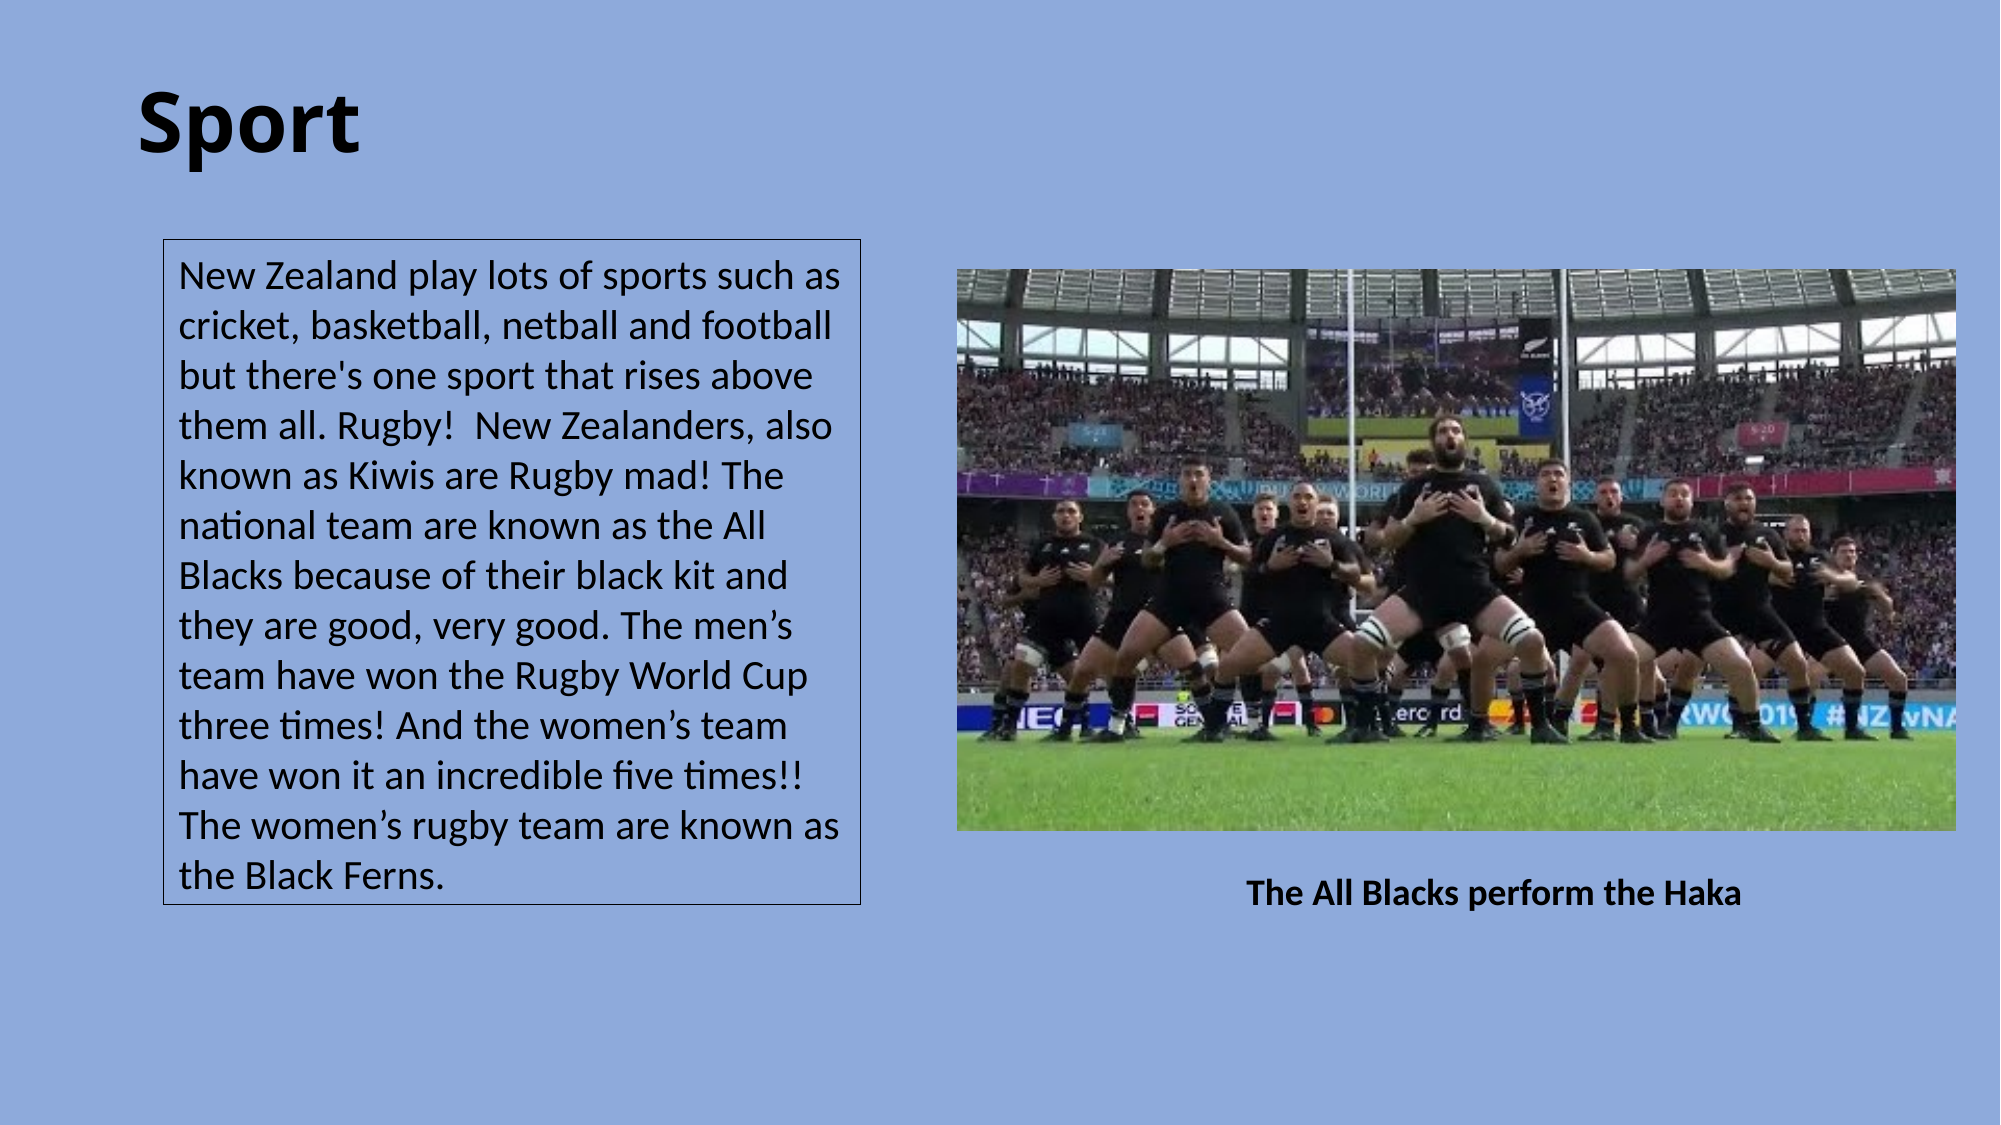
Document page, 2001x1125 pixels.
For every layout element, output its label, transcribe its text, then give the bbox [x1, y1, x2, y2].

text_box The All Blacks perform the Haka [1231, 860, 1758, 921]
text_box New Zealand play lots of sports such as cricket, basketball, netball and football but there's one sport that rises above them all. Rugby! New Zealanders, also known as Kiwis are Rugby mad! The national team are known as the All Blacks because of their black kit and they are good, very good. The men’s team have won the Rugby World Cup three times! And the women’s team have won it an incredible five times!! The women’s rugby team are known as the Black Ferns. [163, 239, 861, 905]
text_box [956, 269, 1957, 832]
title Sport [61, 72, 439, 178]
